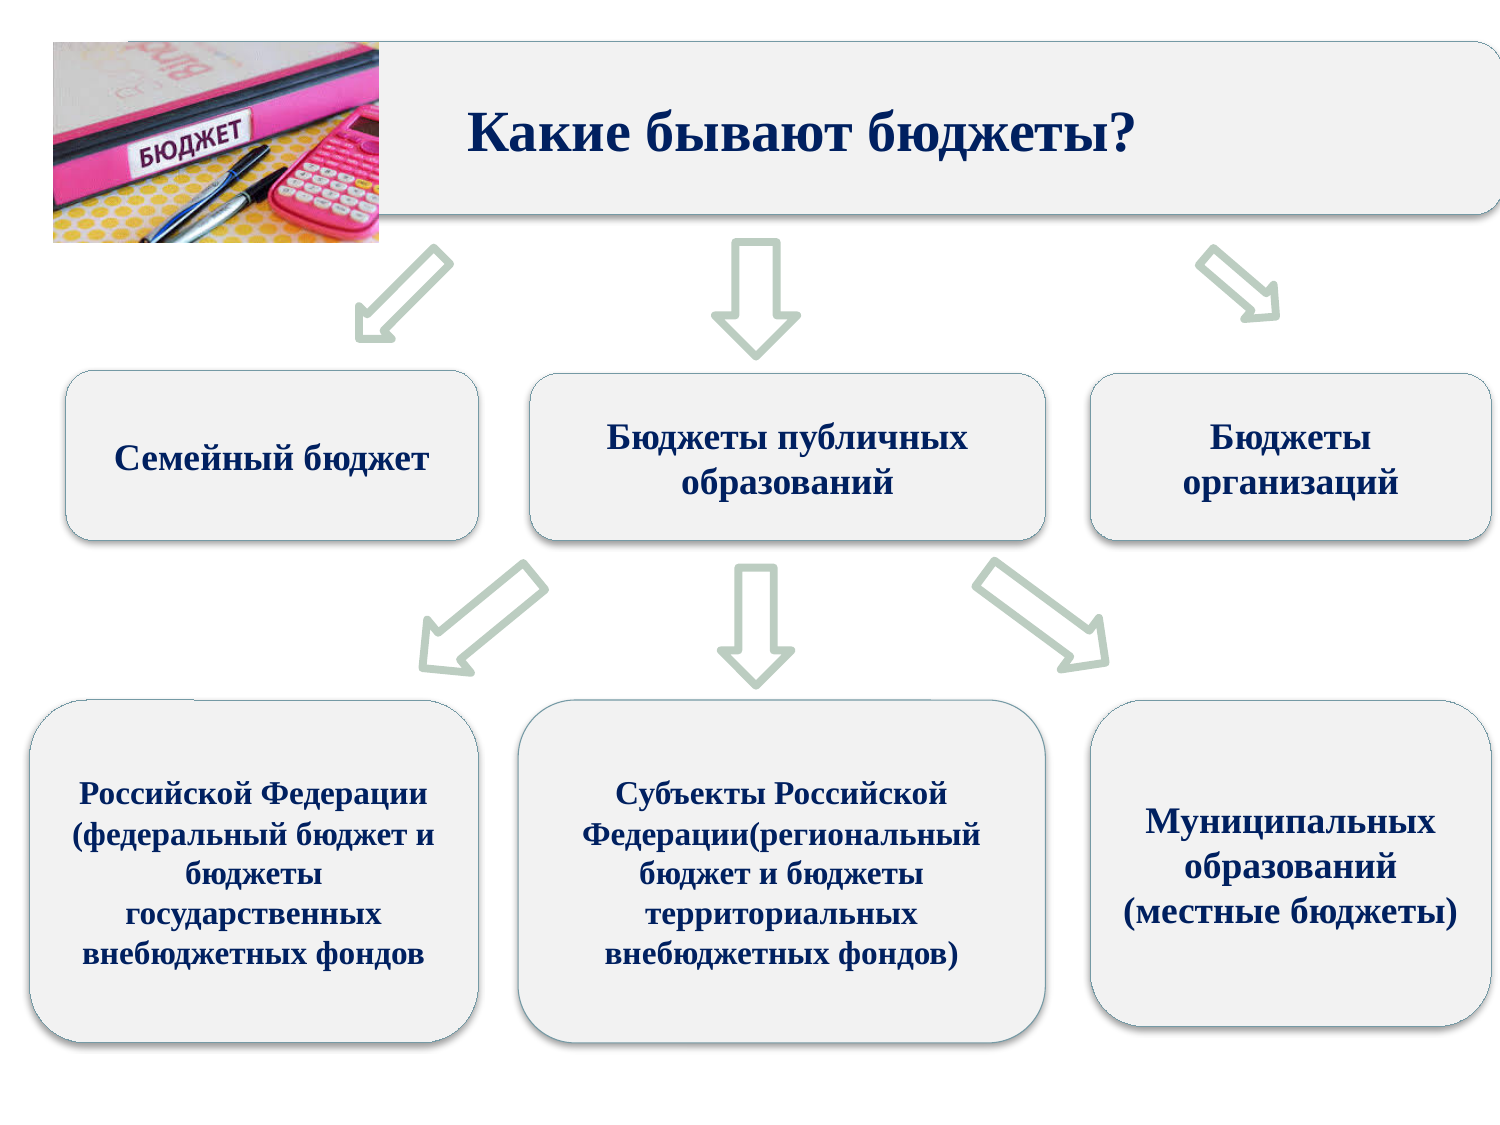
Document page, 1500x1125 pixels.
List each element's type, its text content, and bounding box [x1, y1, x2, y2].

text_box [716, 563, 796, 690]
text_box Какие бывают бюджеты? [377, 41, 1500, 215]
text_box Бюджеты публичных образований [529, 373, 1046, 541]
text_box [1194, 244, 1280, 323]
picture [53, 42, 379, 243]
text_box Российской Федерации (федеральный бюджет и бюджеты государственных внебюджетных фондов [29, 699, 479, 1043]
text_box Субъекты Российской Федерации(региональный бюджет и бюджеты территориальных внебюджетных фондов) [517, 699, 1046, 1044]
text_box [710, 238, 802, 361]
text_box [355, 243, 455, 343]
text_box [418, 559, 550, 677]
text_box Бюджеты организаций [1090, 373, 1492, 541]
text_box [971, 556, 1110, 674]
text_box Семейный бюджет [65, 370, 479, 541]
text_box Муниципальных образований (местные бюджеты) [1090, 700, 1492, 1027]
